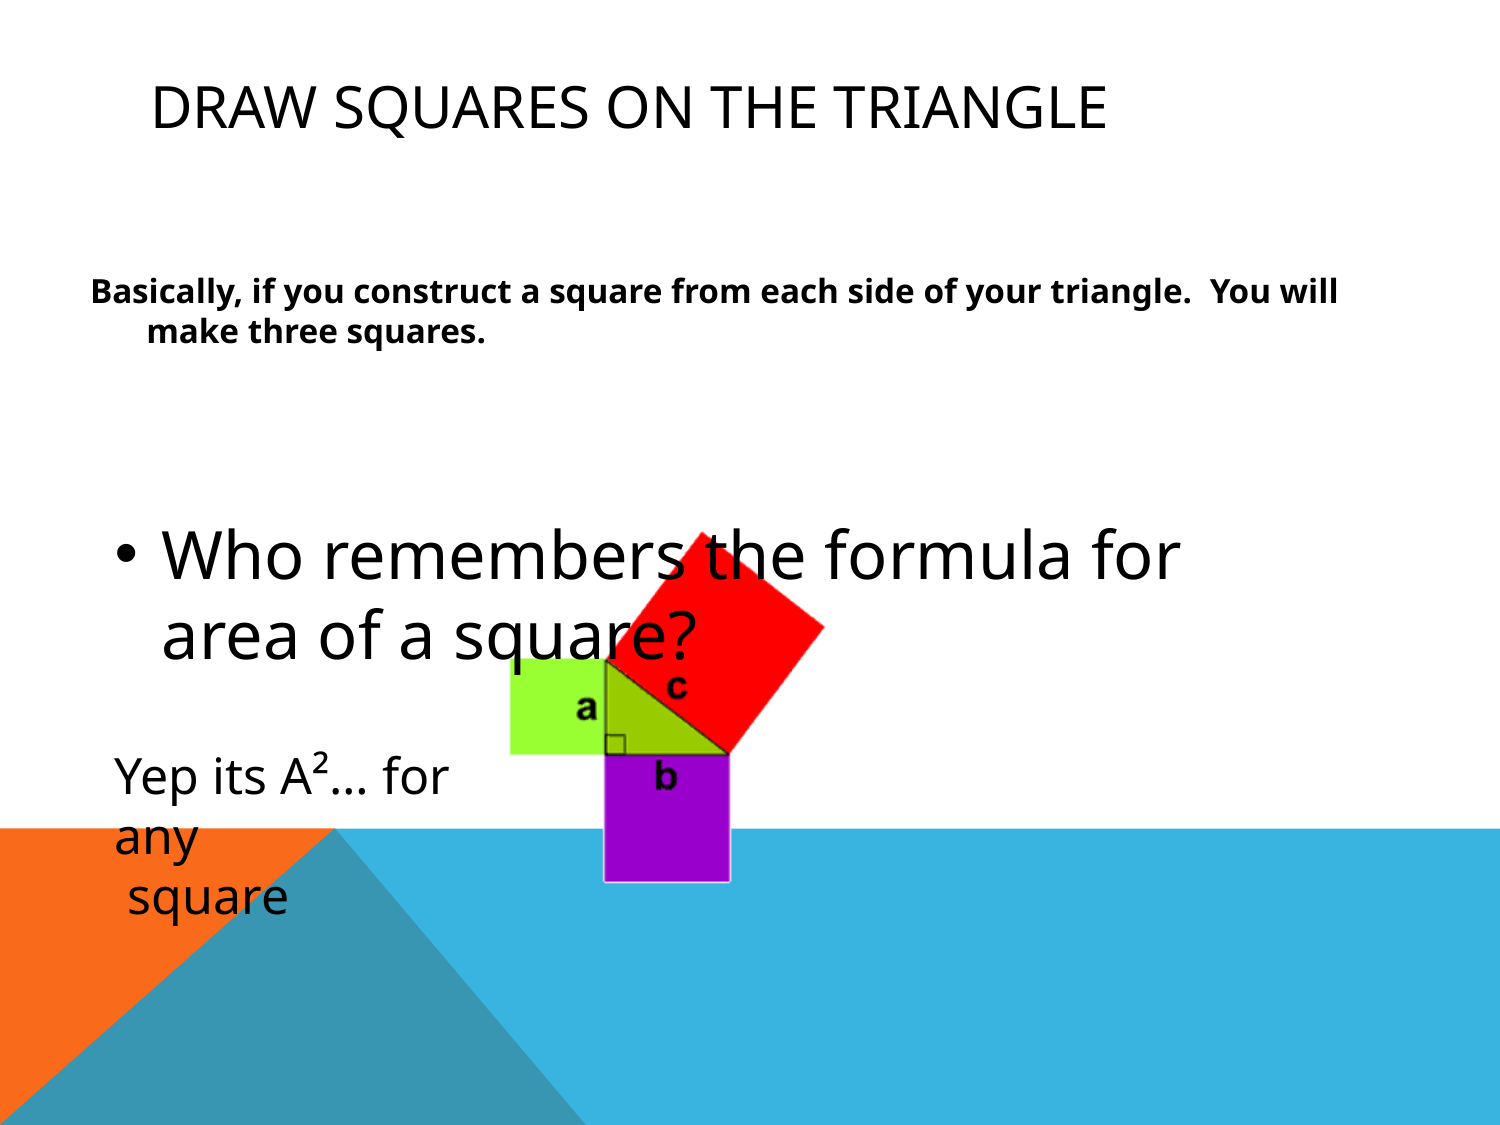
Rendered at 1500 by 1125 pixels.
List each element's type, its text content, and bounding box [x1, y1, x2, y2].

picture [499, 524, 827, 885]
text_box Yep its A²… for any square [99, 737, 538, 933]
title Draw Squares on the Triangle [135, 60, 1369, 150]
text_box Who remembers the formula for area of a square? [99, 505, 1313, 680]
list Basically, if you construct a square from each side of your triangle. You will make three squares. [75, 262, 1425, 513]
